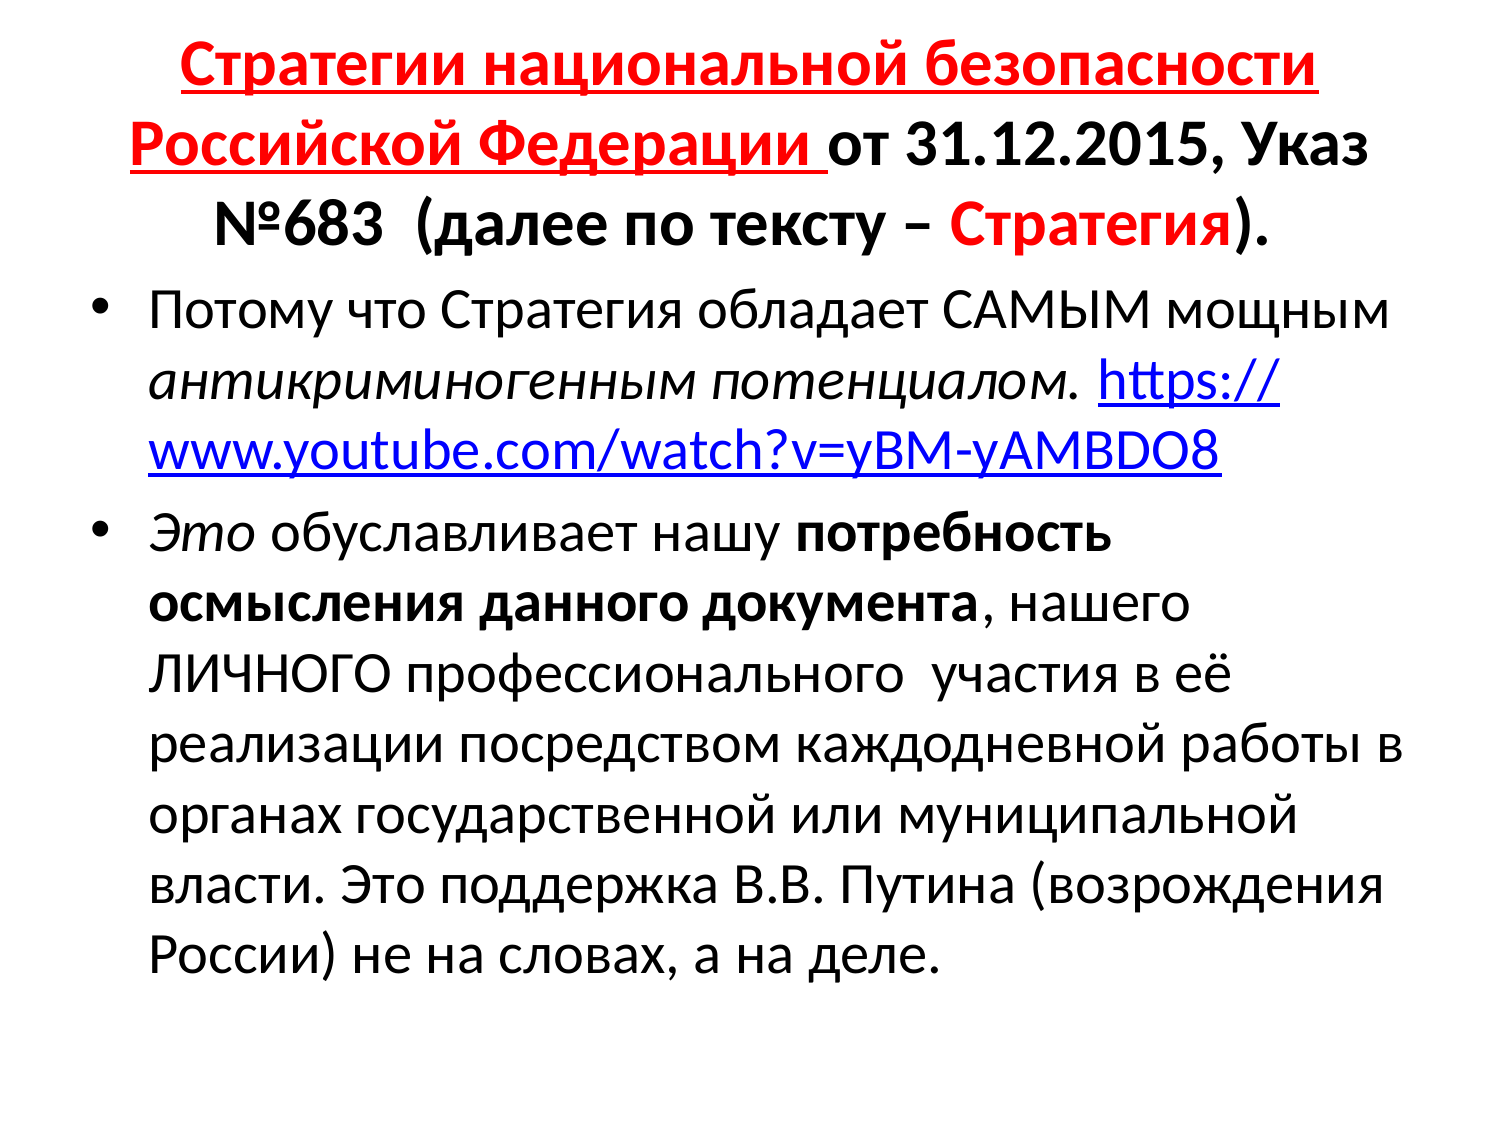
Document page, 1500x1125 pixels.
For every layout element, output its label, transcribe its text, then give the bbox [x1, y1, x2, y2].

title Стратегии национальной безопасности Российской Федерации от 31.12.2015, Указ №683 (далее по тексту – Стратегия). [75, 45, 1425, 233]
list Потому что Стратегия обладает САМЫМ мощным антикриминогенным потенциалом. https://www.youtube.com/watch?v=yBM-yAMBDO8 Это обуславливает нашу потребность осмысления данного документа, нашего ЛИЧНОГО профессионального участия в её реализации посредством каждодневной работы в органах государственной или муниципальной власти. Это поддержка В.В. Путина (возрождения России) не на словах, а на деле. [75, 262, 1425, 1005]
